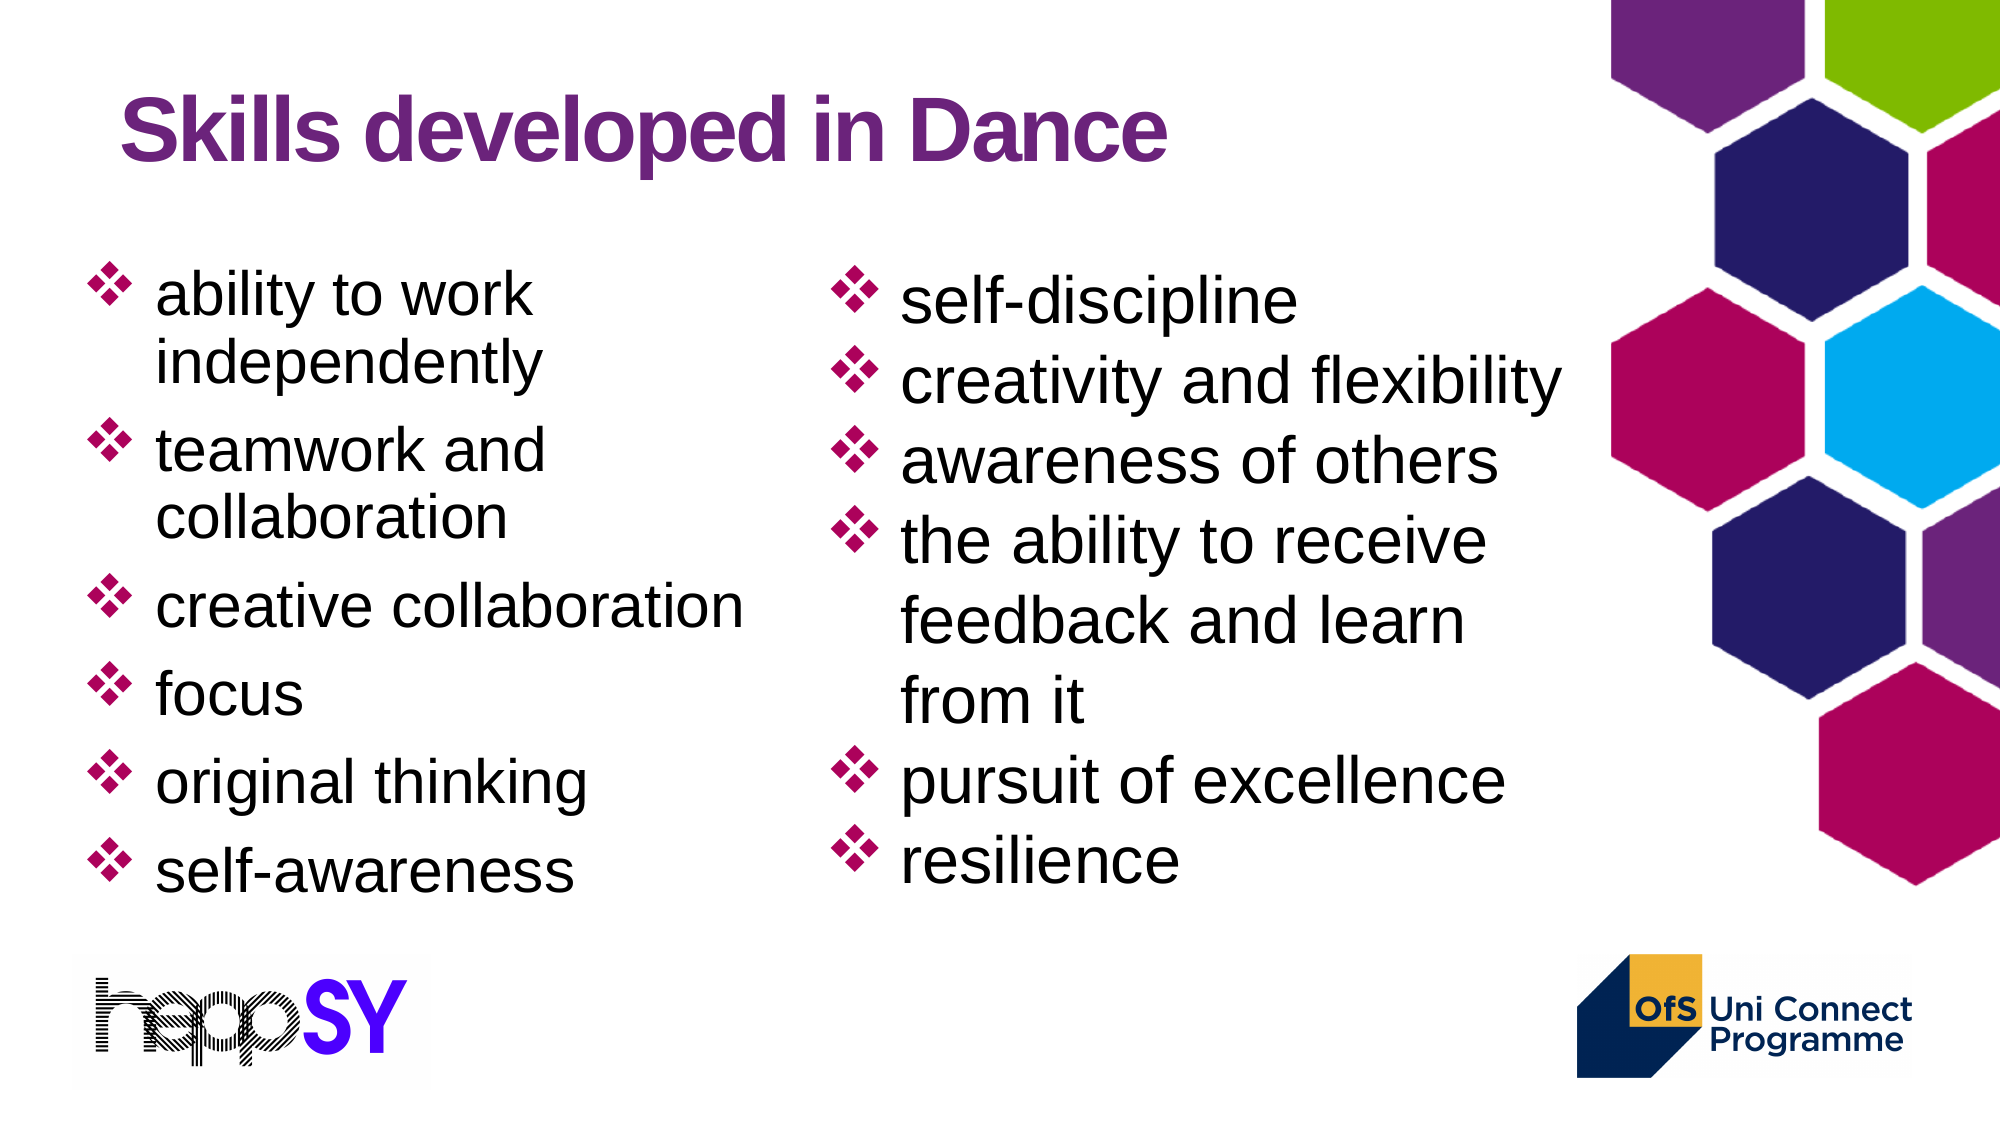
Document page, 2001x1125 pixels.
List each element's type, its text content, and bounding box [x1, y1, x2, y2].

picture [72, 954, 431, 1090]
list ability to work independently teamwork and collaboration creative collaboration focus original thinking self-awareness [66, 254, 790, 950]
picture [1600, 2, 2000, 890]
text_box self-discipline creativity and flexibility awareness of others the ability to receive feedback and learn from it pursuit of excellence resilience [810, 249, 1603, 905]
picture [1577, 954, 1912, 1078]
title Skills developed in Dance [104, 65, 1830, 200]
